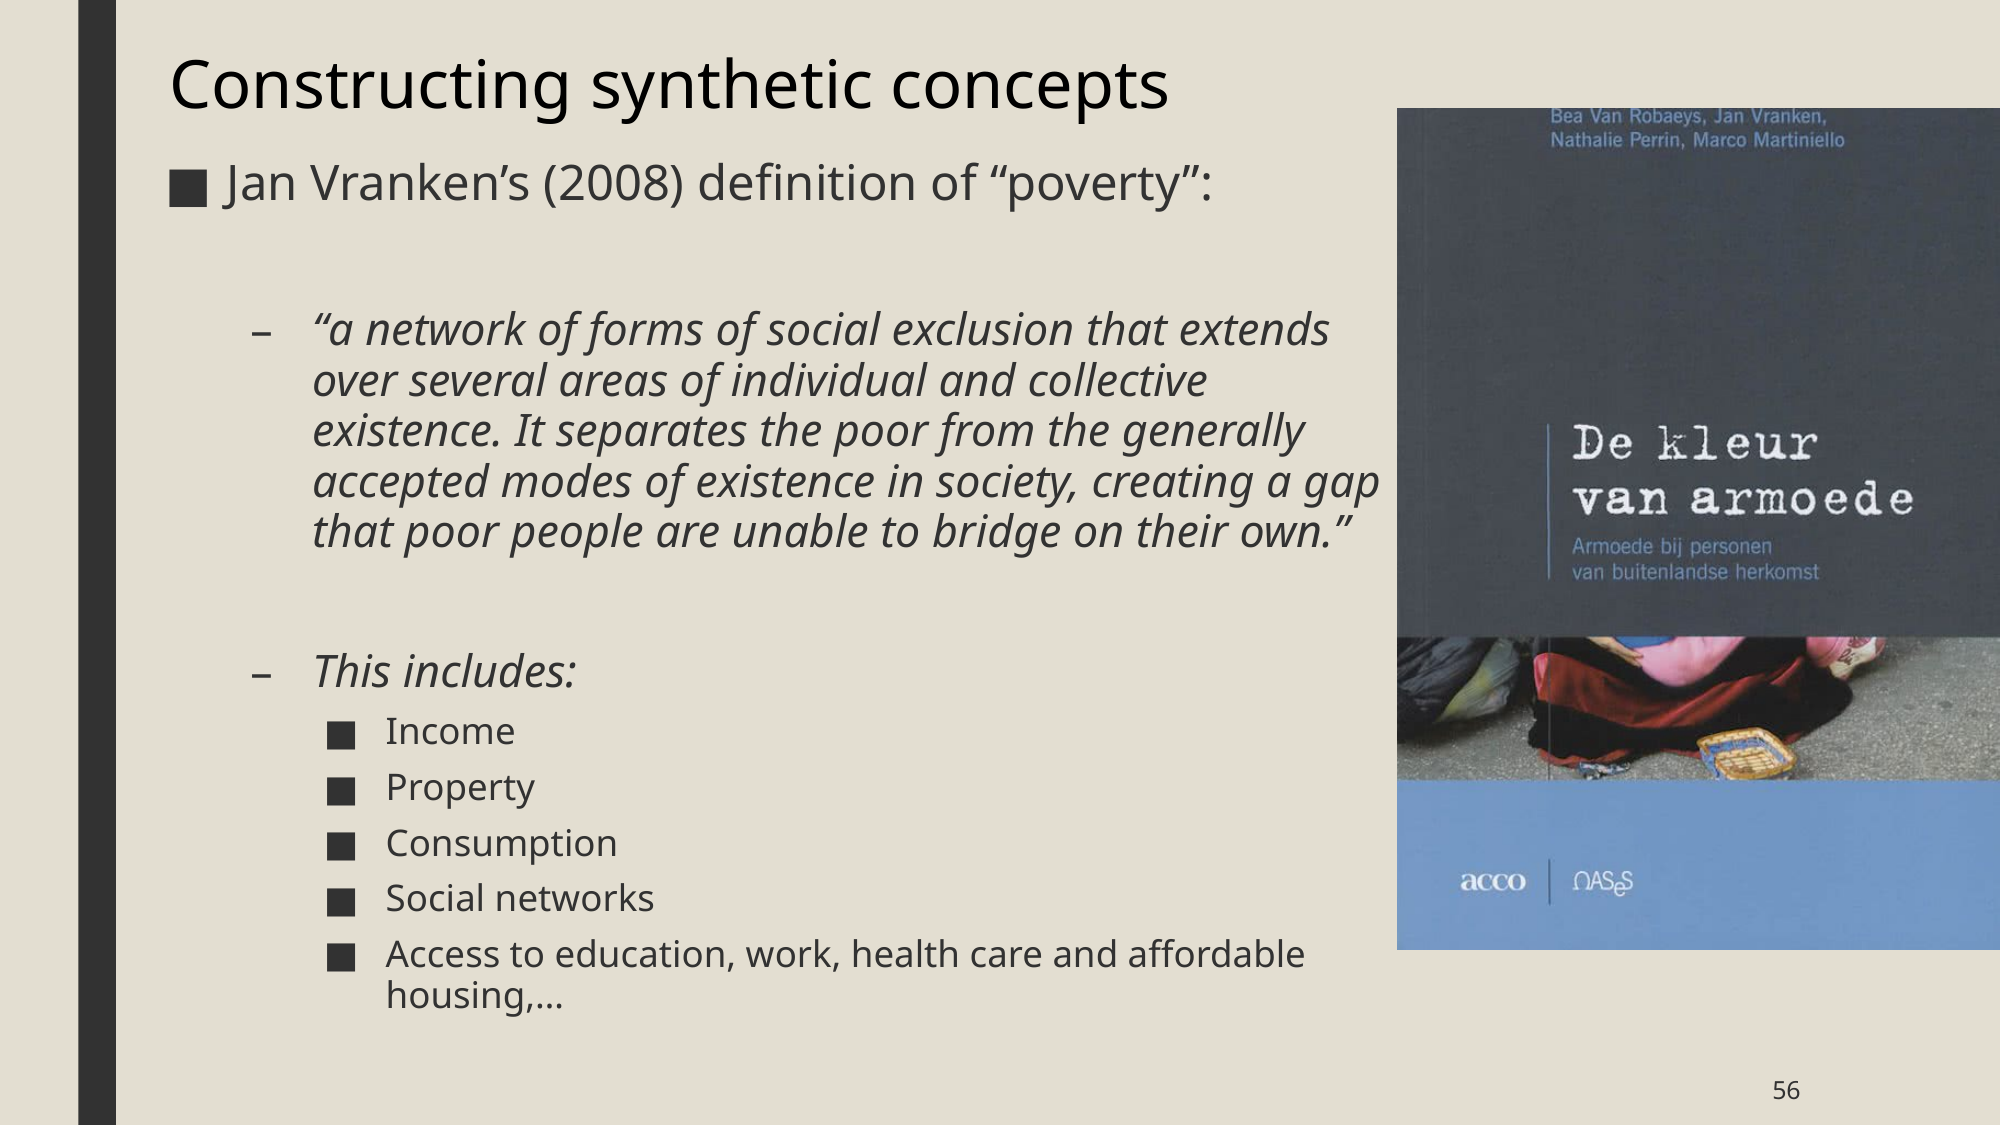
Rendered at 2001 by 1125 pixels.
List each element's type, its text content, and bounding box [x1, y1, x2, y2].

slide_number 56 [1553, 1058, 1816, 1125]
picture [1397, 108, 2000, 950]
list Jan Vranken’s (2008) definition of “poverty”: “a network of forms of social exclusion that extends over several areas of individual and collective existence. It separates the poor from the generally accepted modes of existence in society, creating a gap that poor people are unable to bridge on their own.” This includes: Income Property Consumption Social networks Access to education, work, health care and affordable housing,… [150, 148, 1398, 1082]
title Constructing synthetic concepts [154, 43, 1760, 148]
